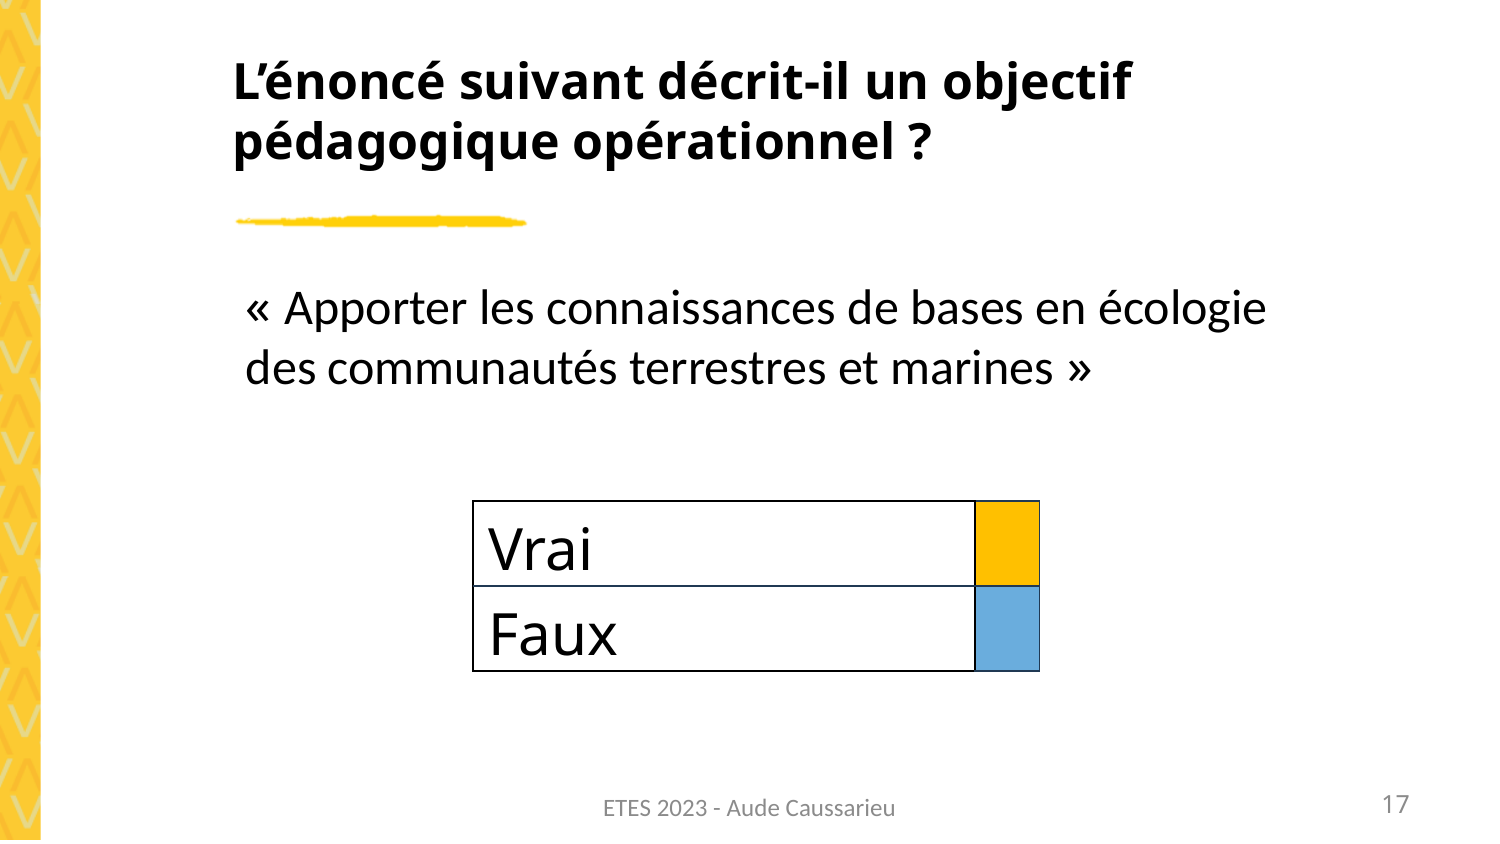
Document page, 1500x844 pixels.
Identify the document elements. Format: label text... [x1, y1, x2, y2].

table_header [976, 502, 1039, 585]
text_box L’énoncé suivant décrit-il un objectif pédagogique opérationnel ? [218, 41, 1261, 177]
table_cell [976, 587, 1039, 670]
slide_number 17 [1074, 783, 1425, 828]
table_header Vrai [474, 502, 974, 585]
picture [196, 196, 553, 241]
picture [0, 0, 41, 840]
footer ETES 2023 - Aude Caussarieu [512, 783, 988, 829]
text_box « Apporter les connaissances de bases en écologie des communautés terrestres et marines » [231, 267, 1321, 403]
table_cell Faux [474, 587, 974, 670]
text_box [197, 33, 1378, 175]
